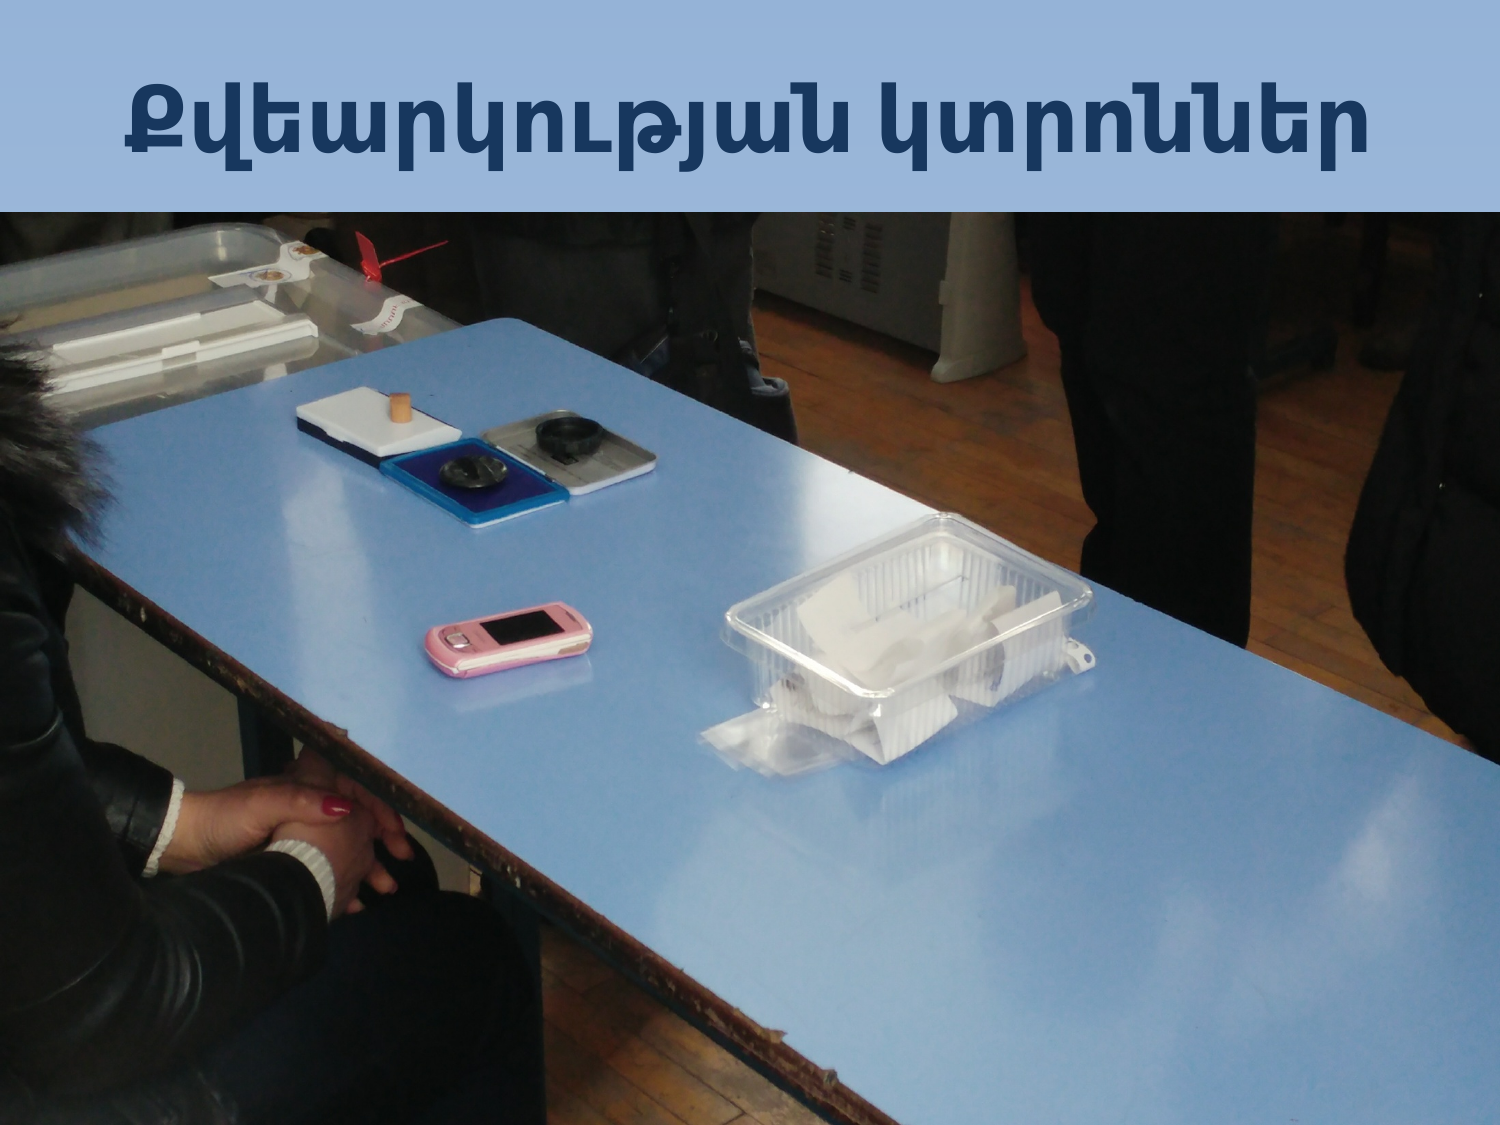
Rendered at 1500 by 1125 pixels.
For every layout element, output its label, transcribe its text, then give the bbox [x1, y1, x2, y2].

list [0, 212, 1500, 1125]
title Քվեարկության կտրոններ [75, 45, 1425, 188]
